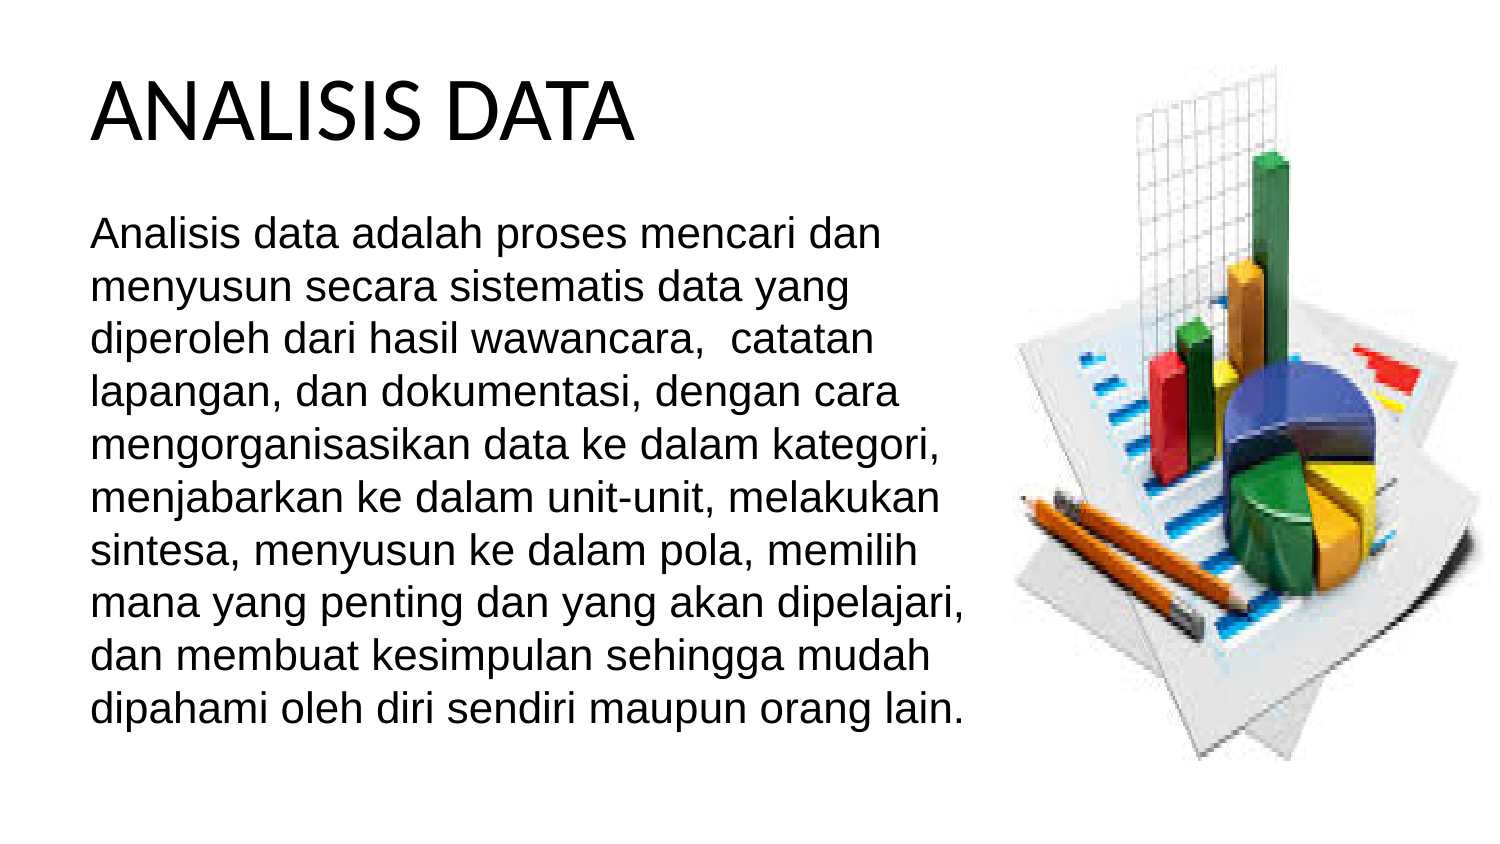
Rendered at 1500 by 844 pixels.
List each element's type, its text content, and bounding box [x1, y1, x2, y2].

list Analisis data adalah proses mencari dan menyusun secara sistematis data yang diperoleh dari hasil wawancara, catatan lapangan, dan dokumentasi, dengan cara mengorganisasikan data ke dalam kategori, menjabarkan ke dalam unit-unit, melakukan sintesa, menyusun ke dalam pola, memilih mana yang penting dan yang akan dipelajari, dan membuat kesimpulan sehingga mudah dipahami oleh diri sendiri maupun orang lain. [75, 196, 992, 754]
title ANALISIS DATA [75, 33, 992, 175]
picture [997, 0, 1496, 844]
